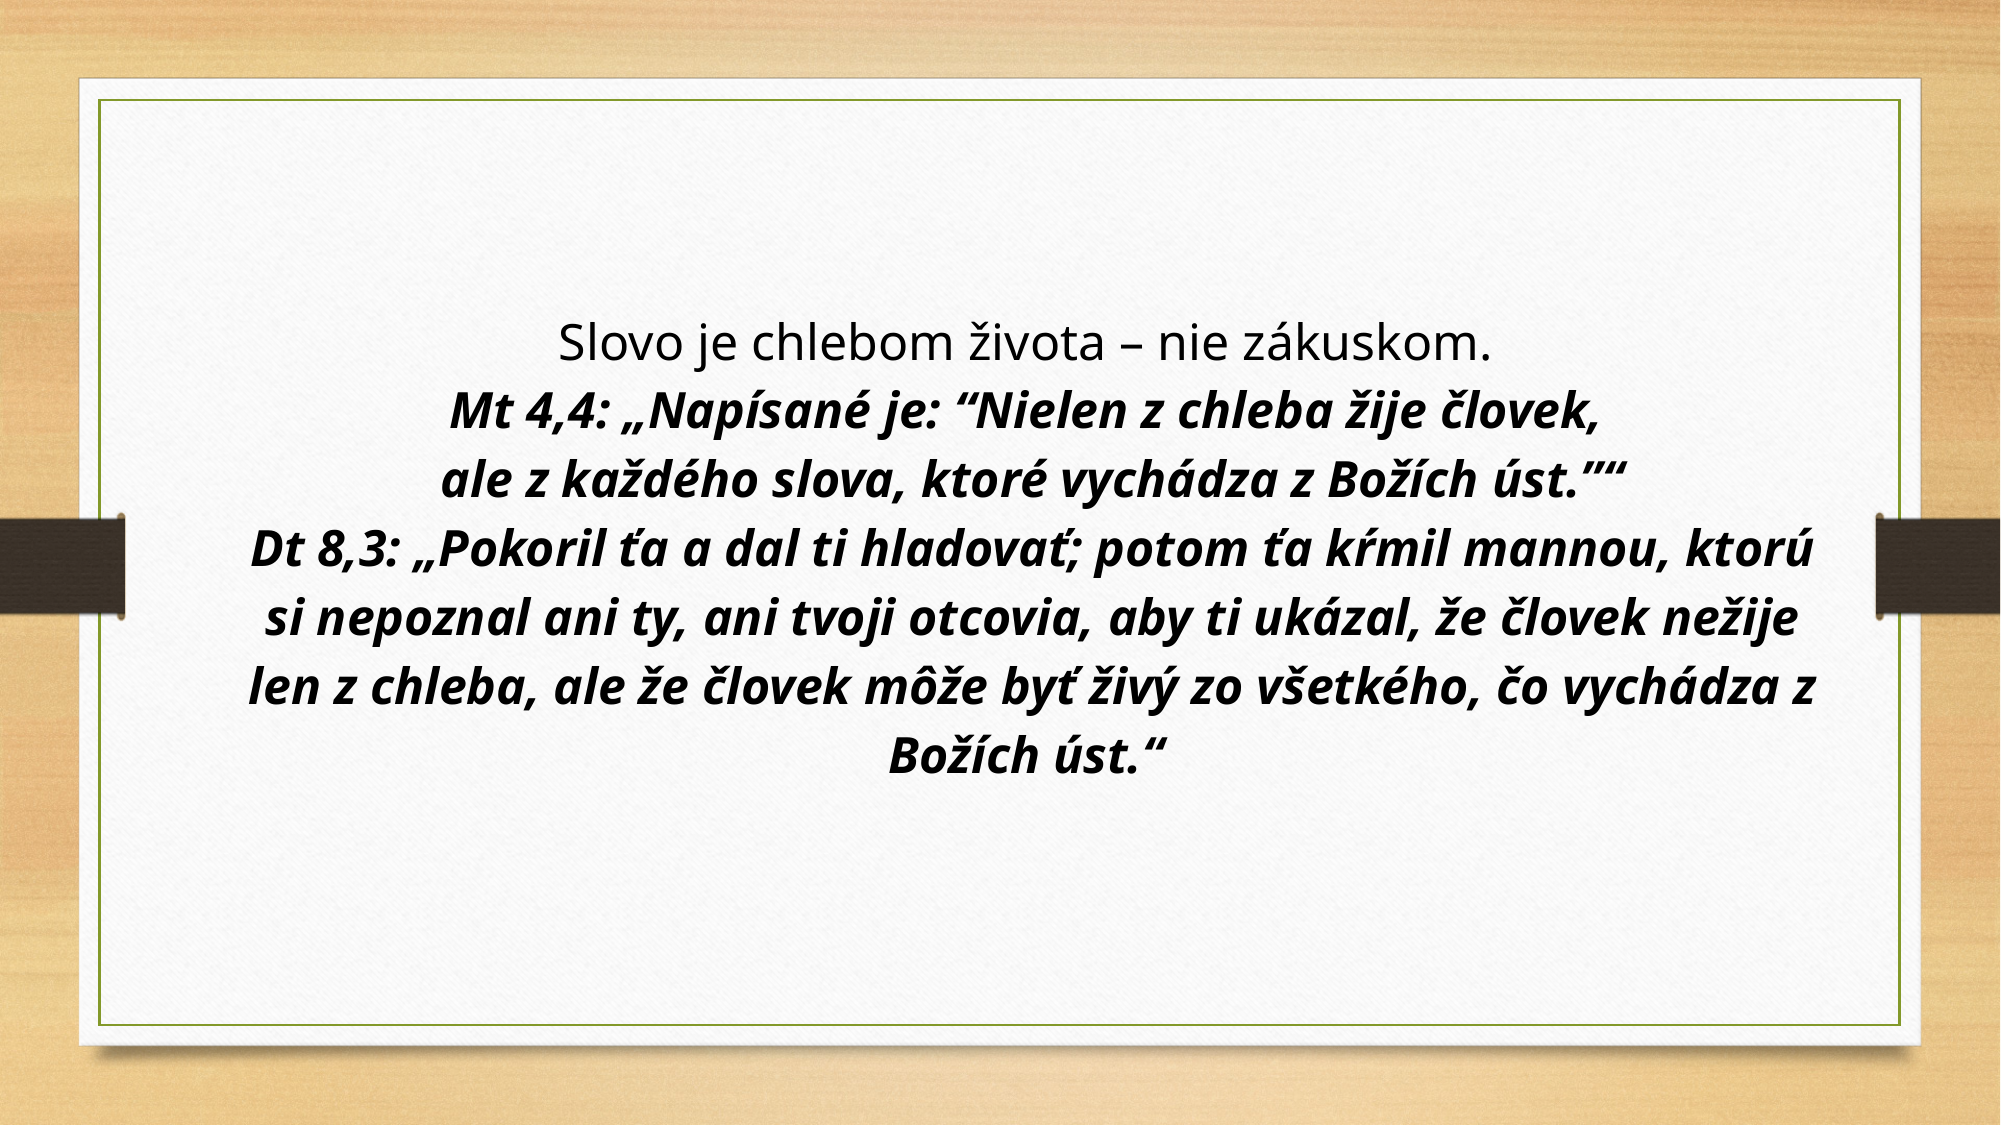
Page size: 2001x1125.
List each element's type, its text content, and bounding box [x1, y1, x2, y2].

text_box Slovo je chlebom života – nie zákuskom. Mt 4,4: „Napísané je: “Nielen z chleba žije človek, ale z každého slova, ktoré vychádza z Božích úst.”“ Dt 8,3: „Pokoril ťa a dal ti hladovať; potom ťa kŕmil mannou, ktorú si nepoznal ani ty, ani tvoji otcovia, aby ti ukázal, že človek nežije len z chleba, ale že človek môže byť živý zo všetkého, čo vychádza z Božích úst.“ [233, 293, 1833, 792]
picture [0, 0, 2001, 1125]
